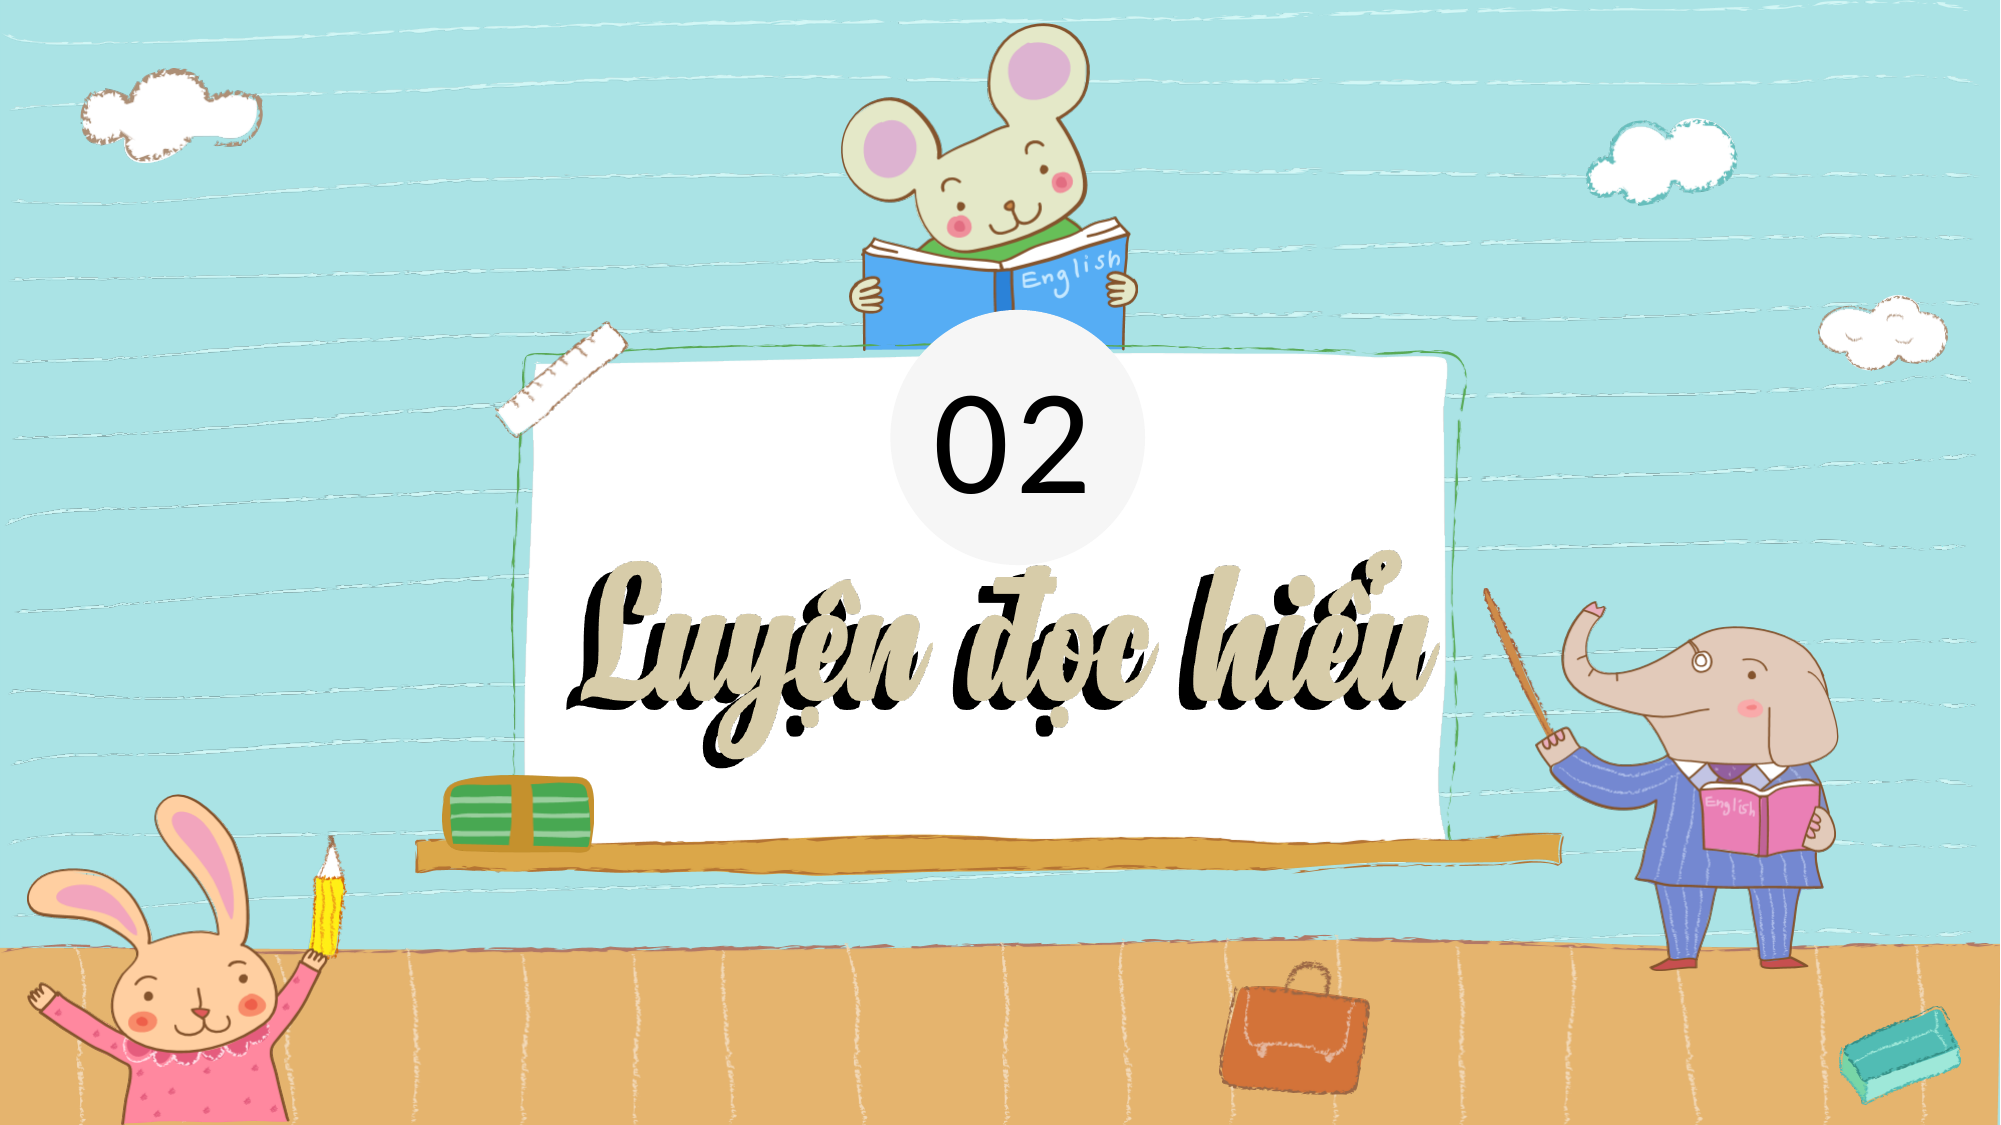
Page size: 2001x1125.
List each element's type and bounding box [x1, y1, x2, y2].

picture [0, 0, 2001, 1125]
text_box [890, 309, 1146, 531]
